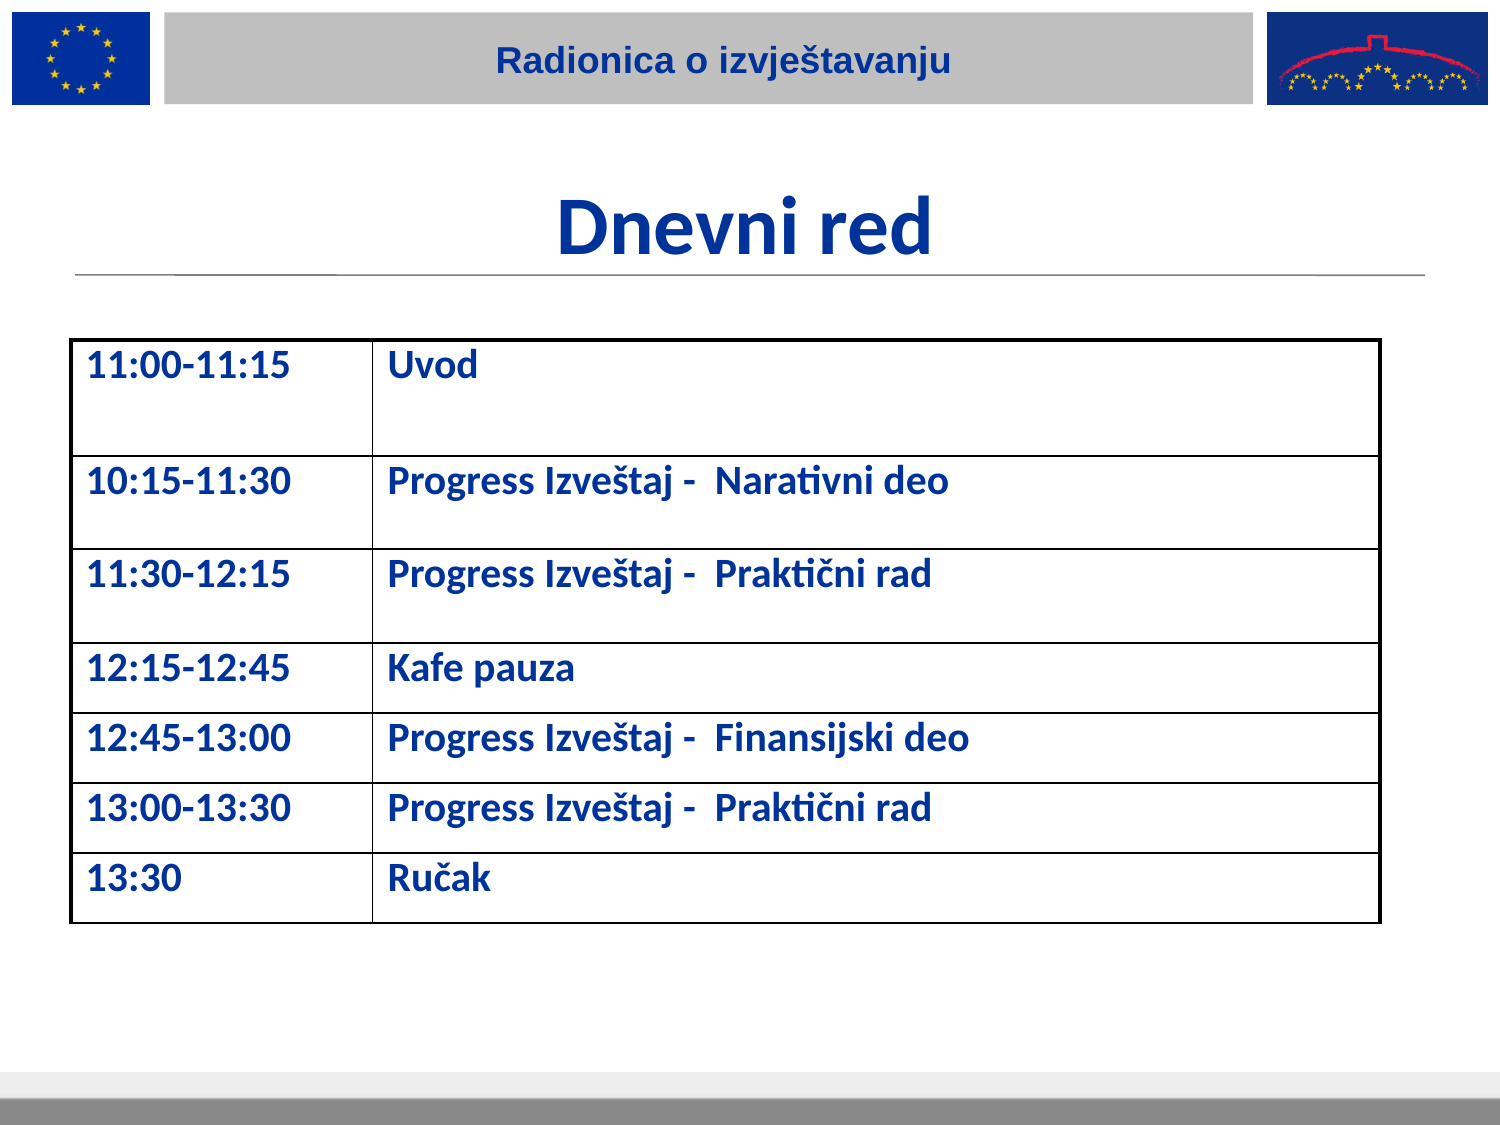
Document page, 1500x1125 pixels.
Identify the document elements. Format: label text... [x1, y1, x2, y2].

picture [0, 1072, 1500, 1125]
picture [12, 12, 150, 105]
table_cell 10:15-11:30 [73, 457, 372, 548]
table_cell Progress Izveštaj - Finansijski deo [373, 714, 1378, 782]
table_cell 13:30 [73, 854, 372, 922]
table_cell Progress Izveštaj - Praktični rad [373, 550, 1378, 642]
table_cell 12:15-12:45 [73, 644, 372, 712]
table_header Uvod [373, 342, 1378, 455]
picture [1267, 12, 1488, 105]
table_cell Progress Izveštaj - Praktični rad [373, 784, 1378, 852]
title Dnevni red [126, 71, 1365, 272]
table_header 11:00-11:15 [73, 342, 372, 455]
table_cell Kafe pauza [373, 644, 1378, 712]
table_cell 13:00-13:30 [73, 784, 372, 852]
table_cell 11:30-12:15 [73, 550, 372, 642]
table_cell Ručak [373, 854, 1378, 922]
table_cell Progress Izveštaj - Narativni deo [373, 457, 1378, 548]
table_cell 12:45-13:00 [73, 714, 372, 782]
text_box Radionica o izvještavanju [480, 28, 968, 89]
